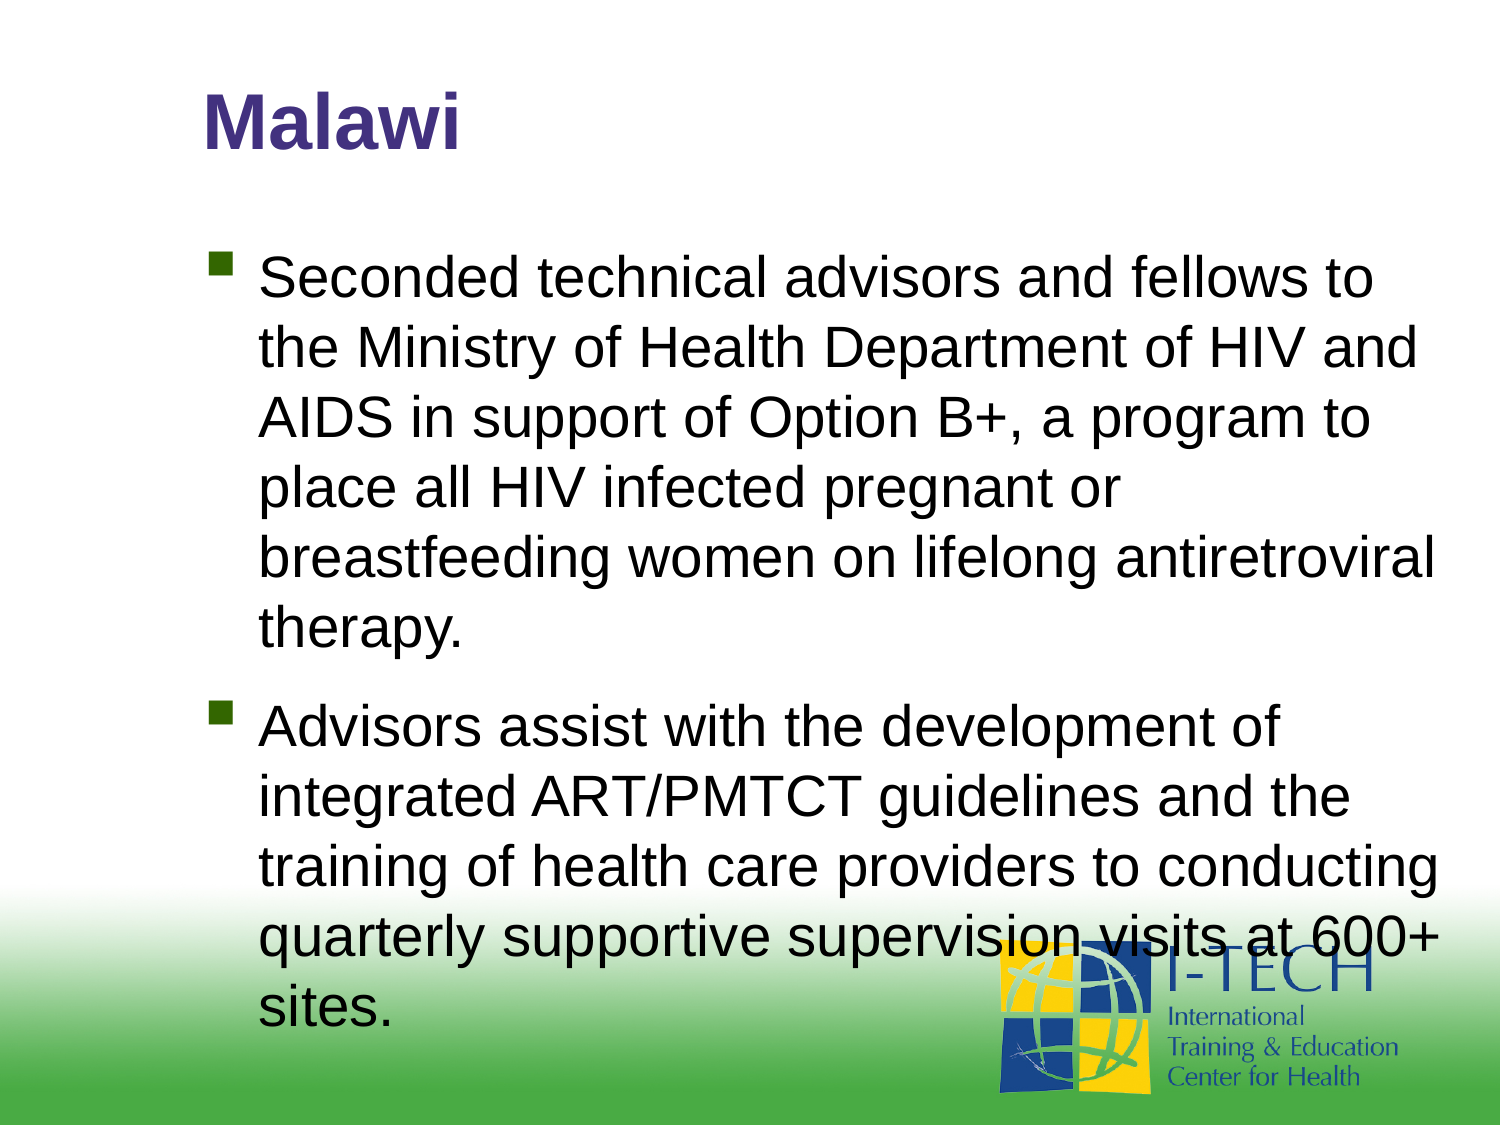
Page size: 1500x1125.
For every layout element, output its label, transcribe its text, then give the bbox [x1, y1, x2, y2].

picture [0, 749, 1500, 1125]
title Malawi [187, 11, 1448, 173]
list Seconded technical advisors and fellows to the Ministry of Health Department of HIV and AIDS in support of Option B+, a program to place all HIV infected pregnant or breastfeeding women on lifelong antiretroviral therapy. Advisors assist with the development of integrated ART/PMTCT guidelines and the training of health care providers to conducting quarterly supportive supervision visits at 600+ sites. [187, 231, 1471, 988]
